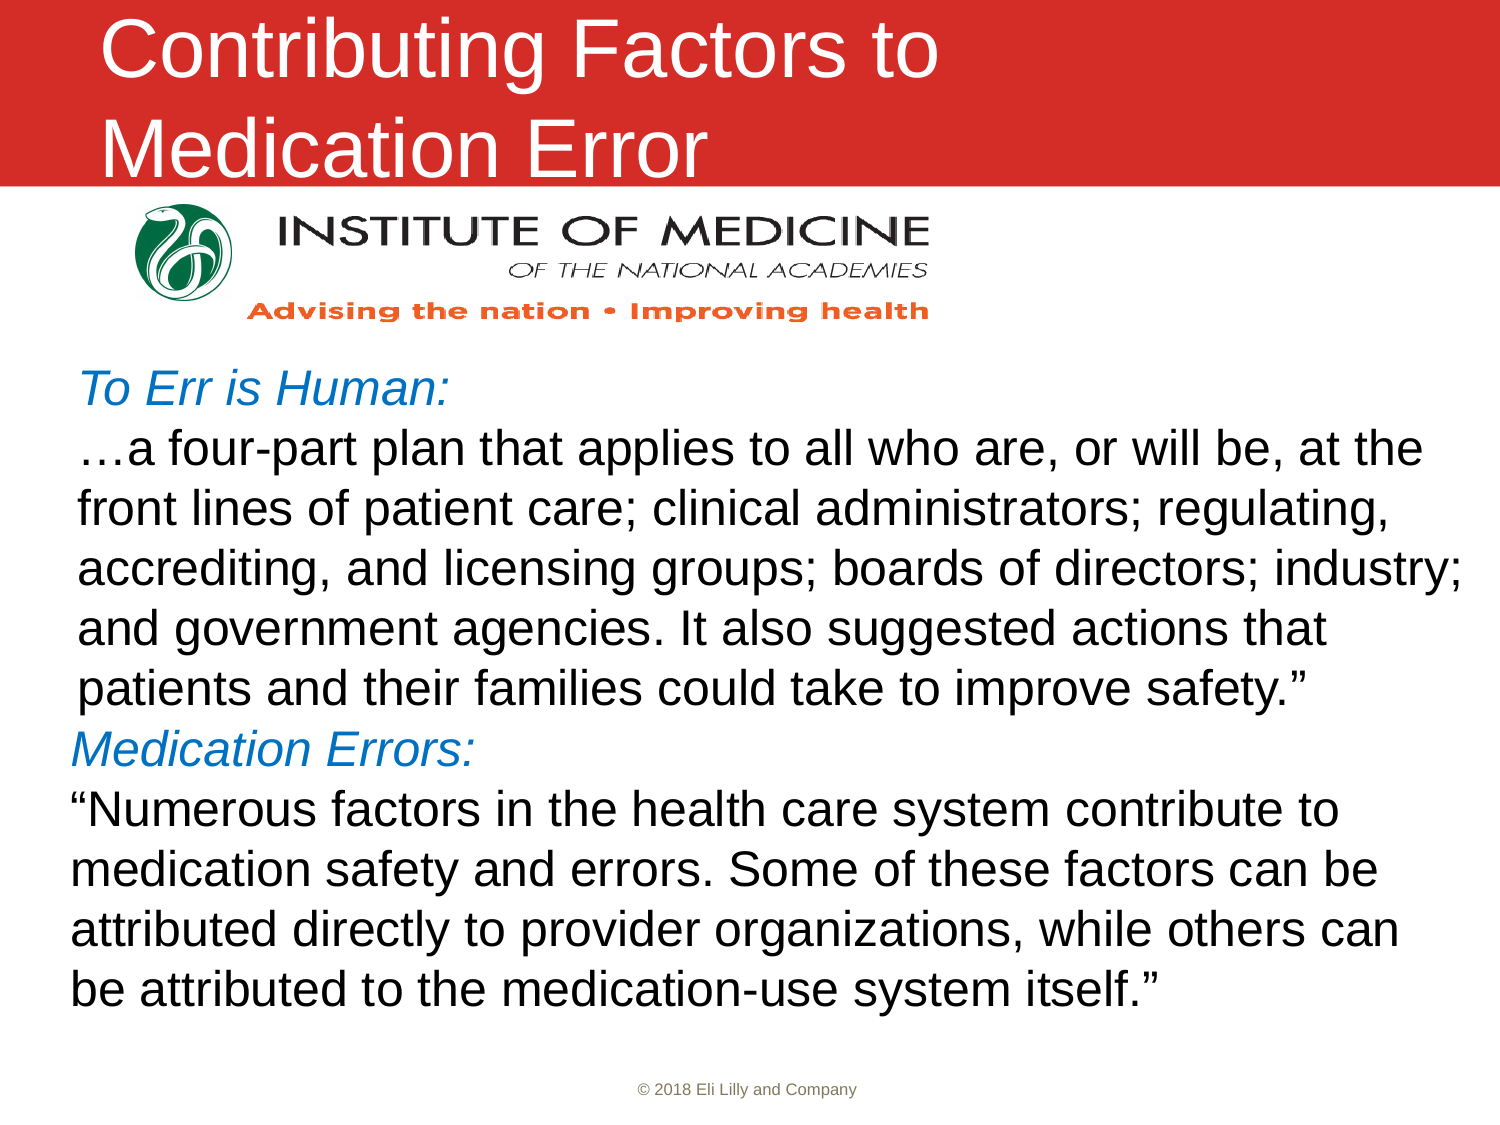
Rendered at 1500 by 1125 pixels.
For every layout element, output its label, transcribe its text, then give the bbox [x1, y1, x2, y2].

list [135, 204, 232, 301]
picture [0, 723, 1500, 1125]
text_box Medication Errors: “Numerous factors in the health care system contribute to medication safety and errors. Some of these factors can be attributed directly to provider organizations, while others can be attributed to the medication-use system itself.” [0, 709, 1450, 1025]
picture [0, 0, 1500, 709]
footer © 2018 Eli Lilly and Company [512, 1058, 988, 1119]
text_box To Err is Human: …a four-part plan that applies to all who are, or will be, at the front lines of patient care; clinical administrators; regulating, accrediting, and licensing groups; boards of directors; industry; and government agencies. It also suggested actions that patients and their families could take to improve safety.” [62, 348, 1500, 723]
title Contributing Factors to Medication Error [84, 12, 1474, 176]
